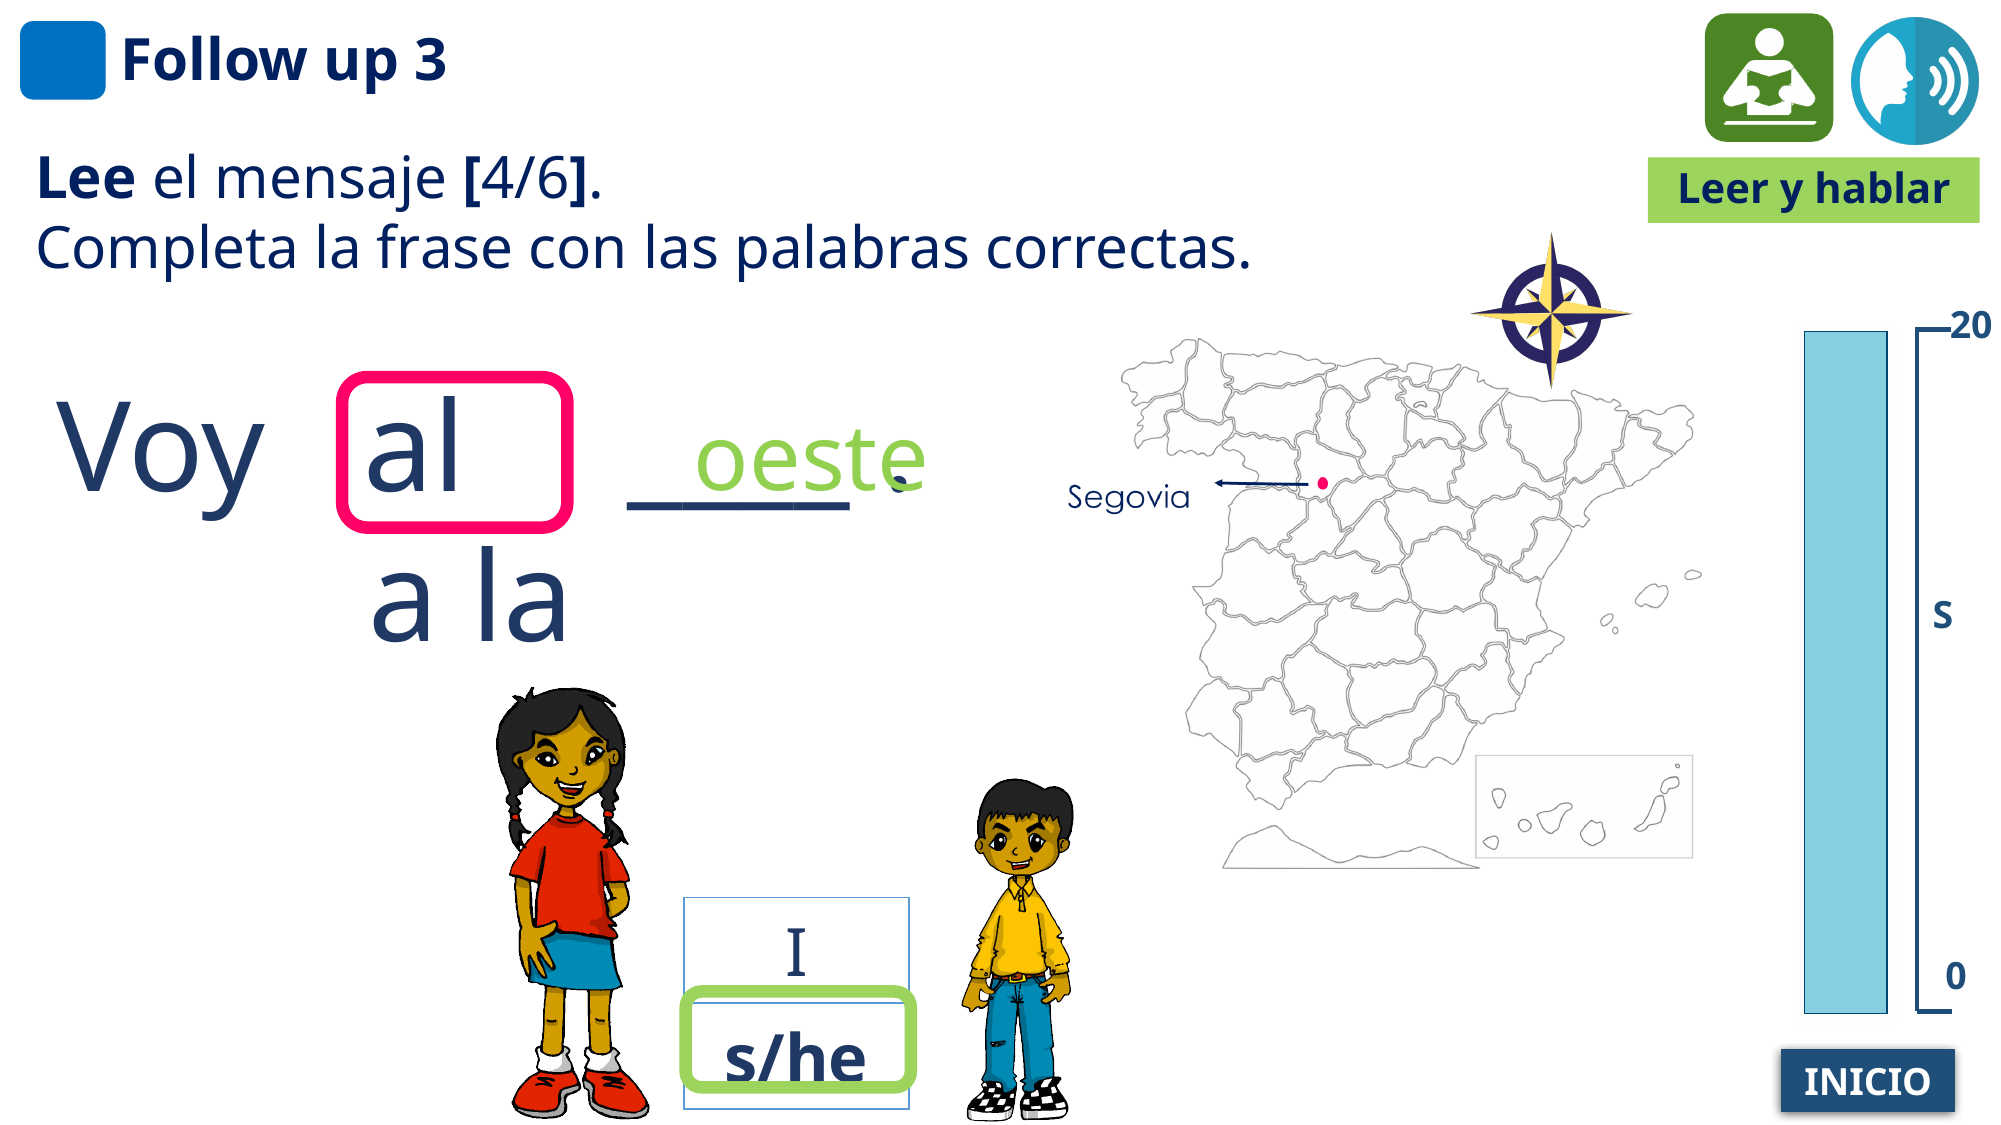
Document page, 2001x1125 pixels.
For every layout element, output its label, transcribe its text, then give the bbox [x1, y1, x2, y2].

table_header I [685, 898, 908, 1002]
text_box 0 [1930, 944, 2000, 1005]
table_cell s/he [685, 1075, 908, 1108]
text_box 20 [1934, 293, 2000, 354]
text_box Leer y hablar [1647, 157, 1980, 223]
picture [1851, 17, 1979, 146]
text_box Voy al ____ . a la [41, 358, 1048, 596]
text_box Lee el mensaje [4/6]. Completa la frase con las palabras correctas. [20, 132, 1413, 288]
title Follow up 3 [105, 14, 473, 110]
picture [960, 232, 1702, 1125]
text_box [20, 21, 106, 100]
picture [472, 651, 656, 1125]
text_box S [1919, 583, 2000, 644]
text_box [685, 991, 911, 1088]
text_box [342, 377, 568, 528]
text_box INICIO [1781, 1049, 1956, 1112]
text_box [1804, 331, 1887, 1014]
text_box oeste [679, 391, 945, 517]
picture [1704, 13, 1834, 142]
